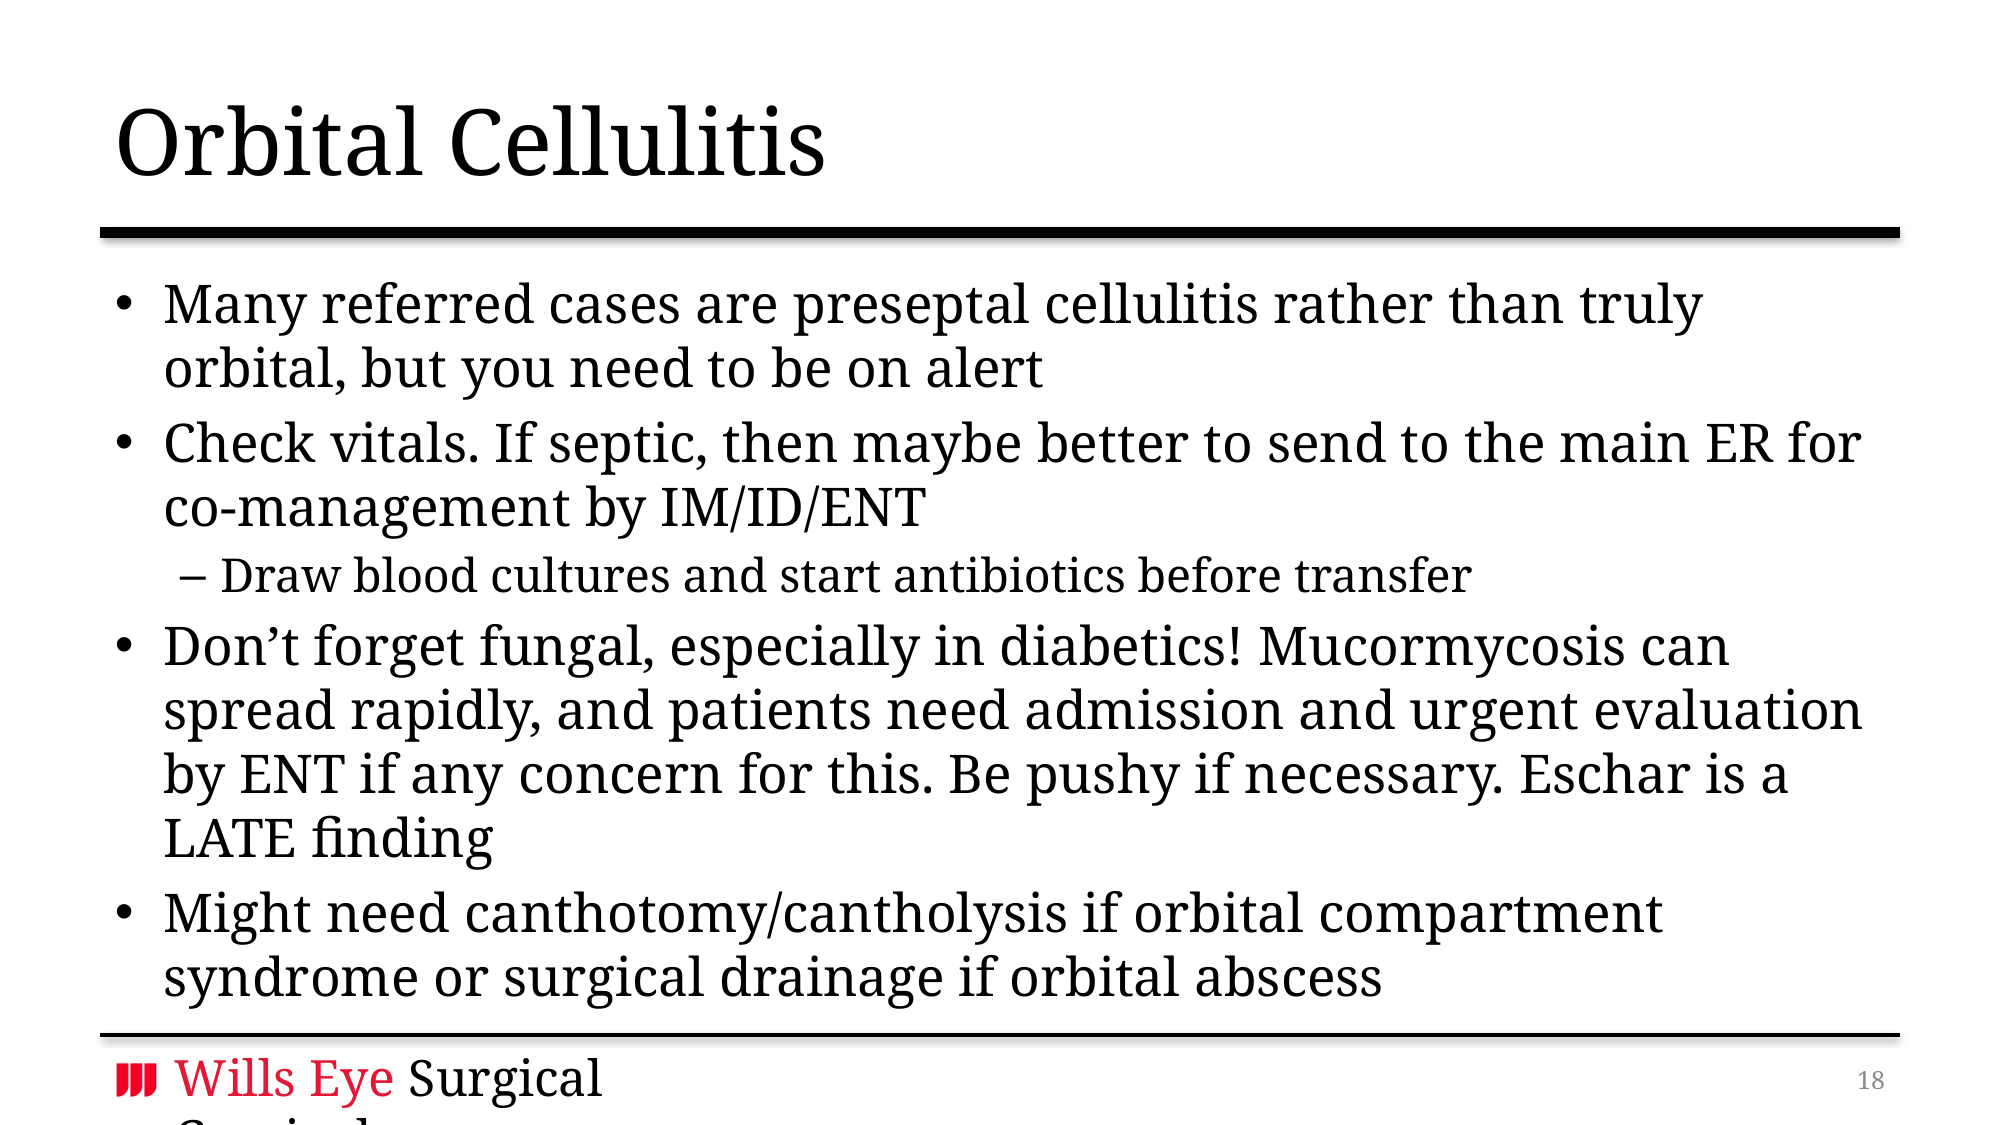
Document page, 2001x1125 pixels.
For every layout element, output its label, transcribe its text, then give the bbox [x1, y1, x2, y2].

list Many referred cases are preseptal cellulitis rather than truly orbital, but you need to be on alert Check vitals. If septic, then maybe better to send to the main ER for co-management by IM/ID/ENT Draw blood cultures and start antibiotics before transfer Don’t forget fungal, especially in diabetics! Mucormycosis can spread rapidly, and patients need admission and urgent evaluation by ENT if any concern for this. Be pushy if necessary. Eschar is a LATE finding Might need canthotomy/cantholysis if orbital compartment syndrome or surgical drainage if orbital abscess [99, 262, 1900, 1016]
slide_number 17 [1433, 1051, 1900, 1112]
picture [112, 1059, 161, 1098]
title Orbital Cellulitis [99, 45, 1900, 233]
